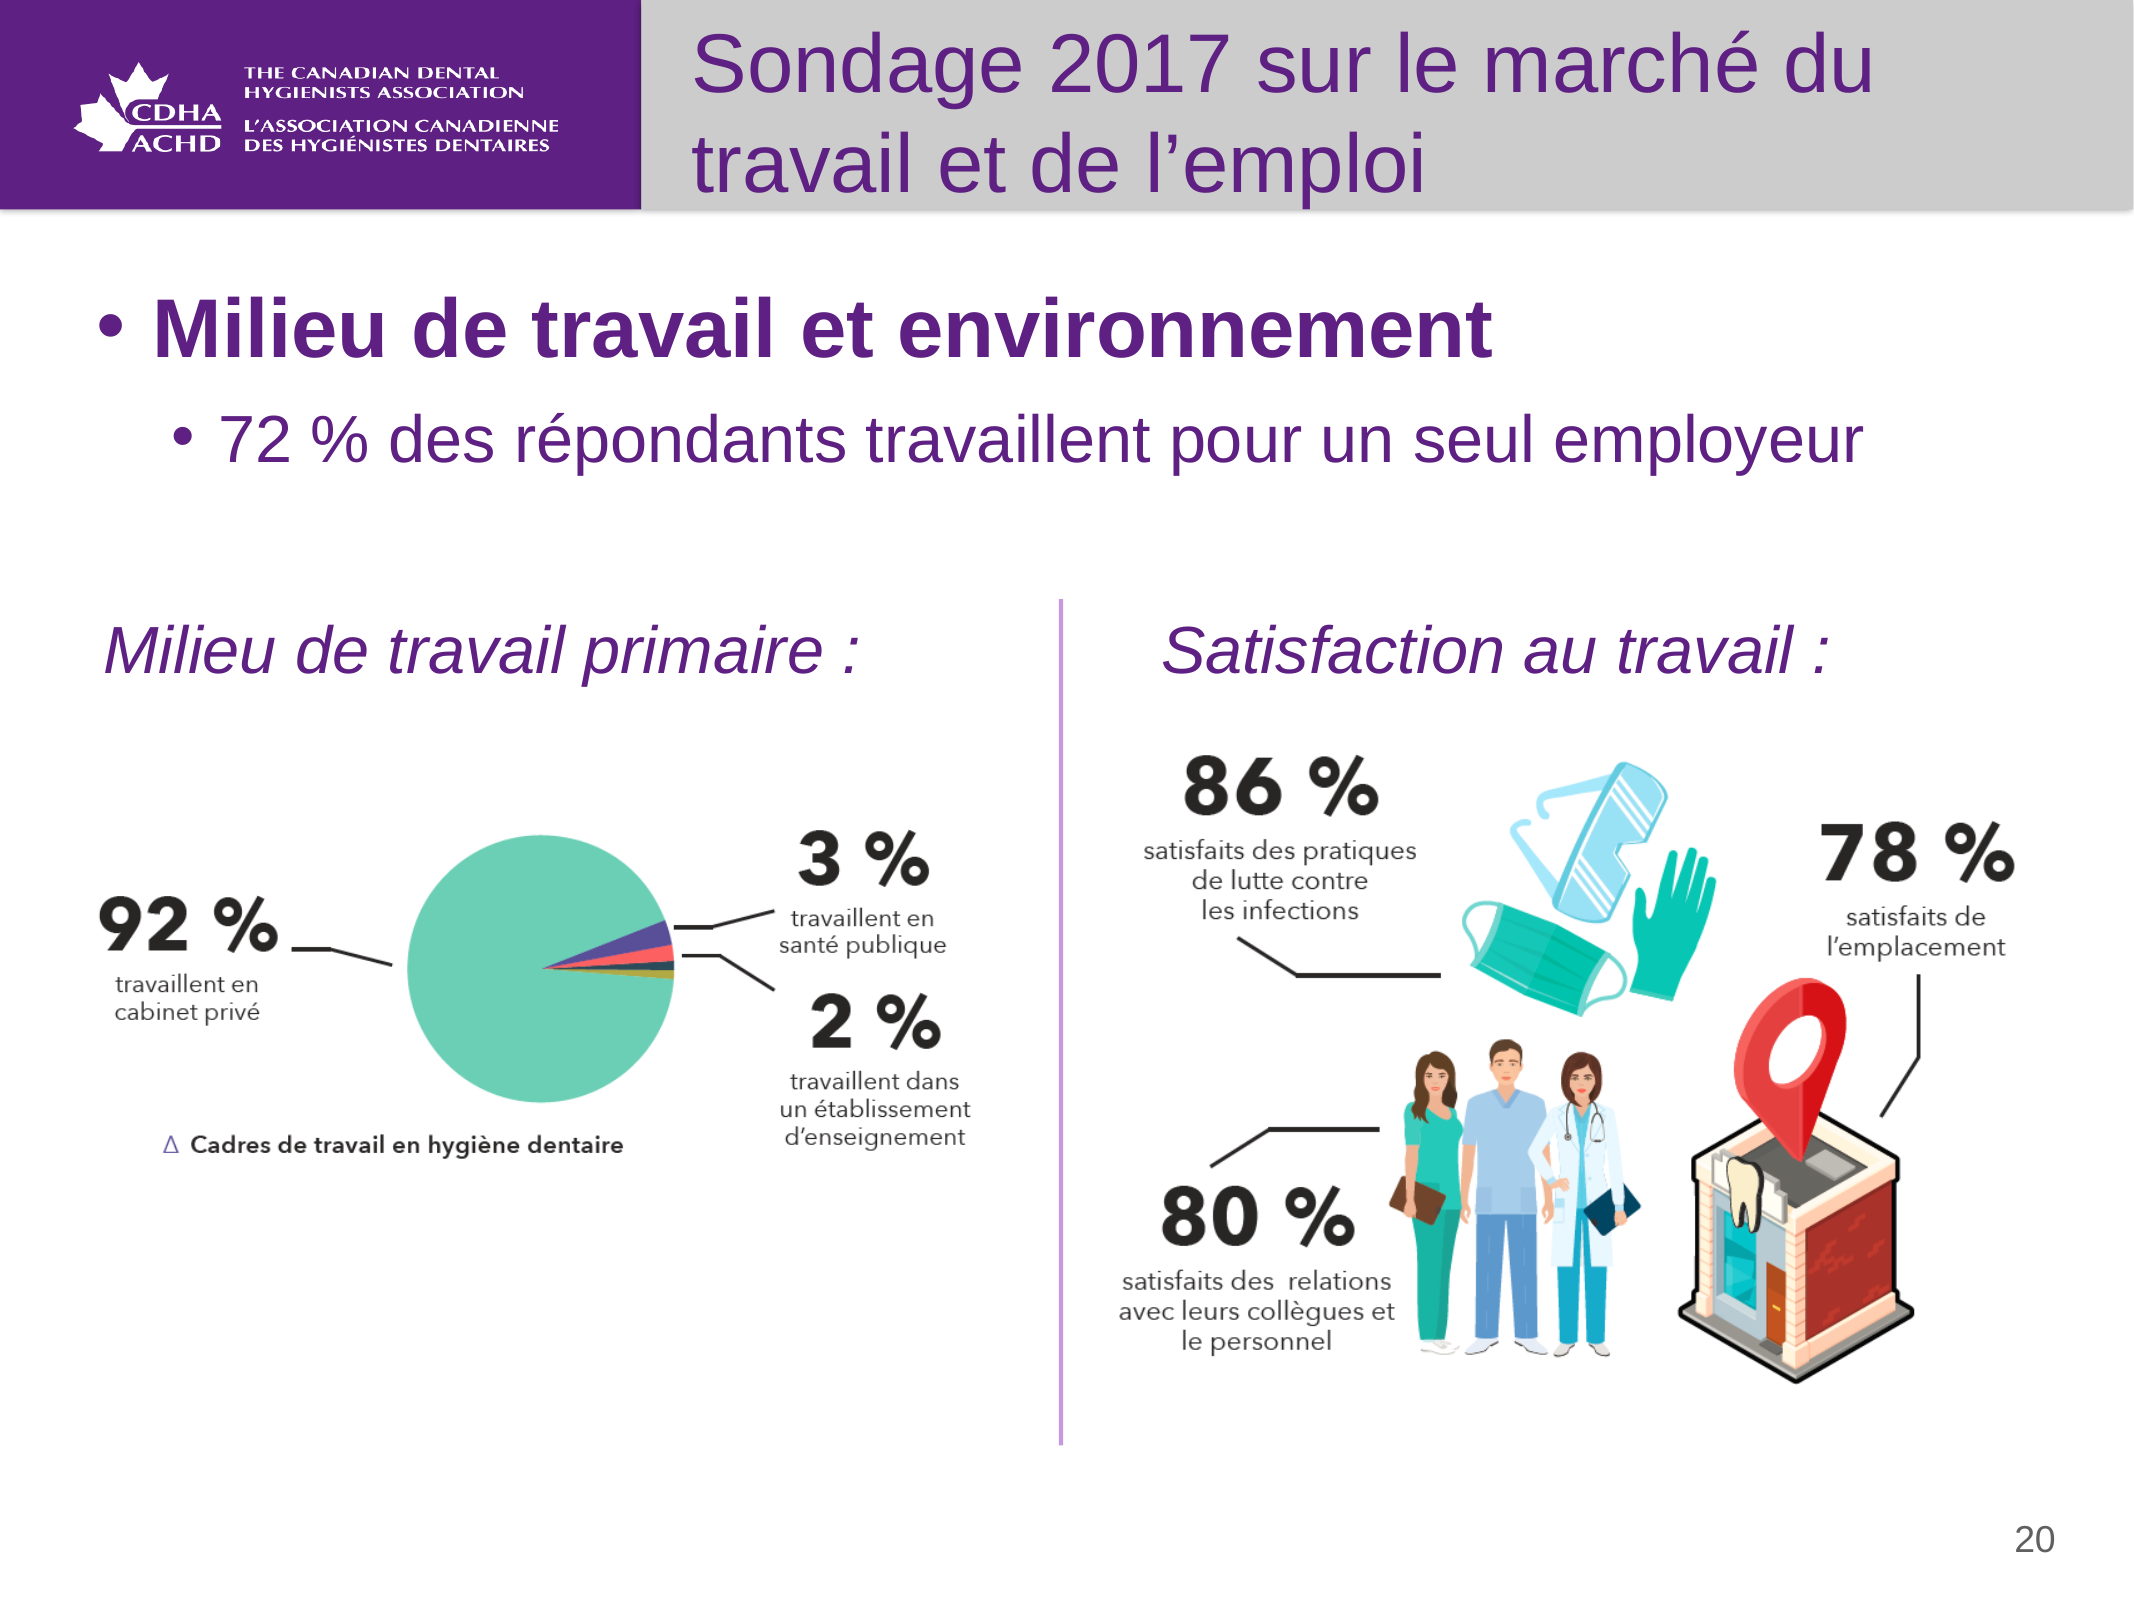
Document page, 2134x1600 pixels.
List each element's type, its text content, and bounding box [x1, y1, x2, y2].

list Milieu de travail et environnement 72 % des répondants travaillent pour un seul employeur [88, 266, 2097, 1334]
picture [1108, 719, 2027, 1390]
text_box Sondage 2017 sur le marché du travail et de l’emploi [676, 43, 2027, 174]
text_box Satisfaction au travail : [1146, 599, 2124, 694]
picture [62, 47, 571, 163]
picture [63, 799, 988, 1176]
text_box Milieu de travail primaire : [88, 599, 1058, 694]
